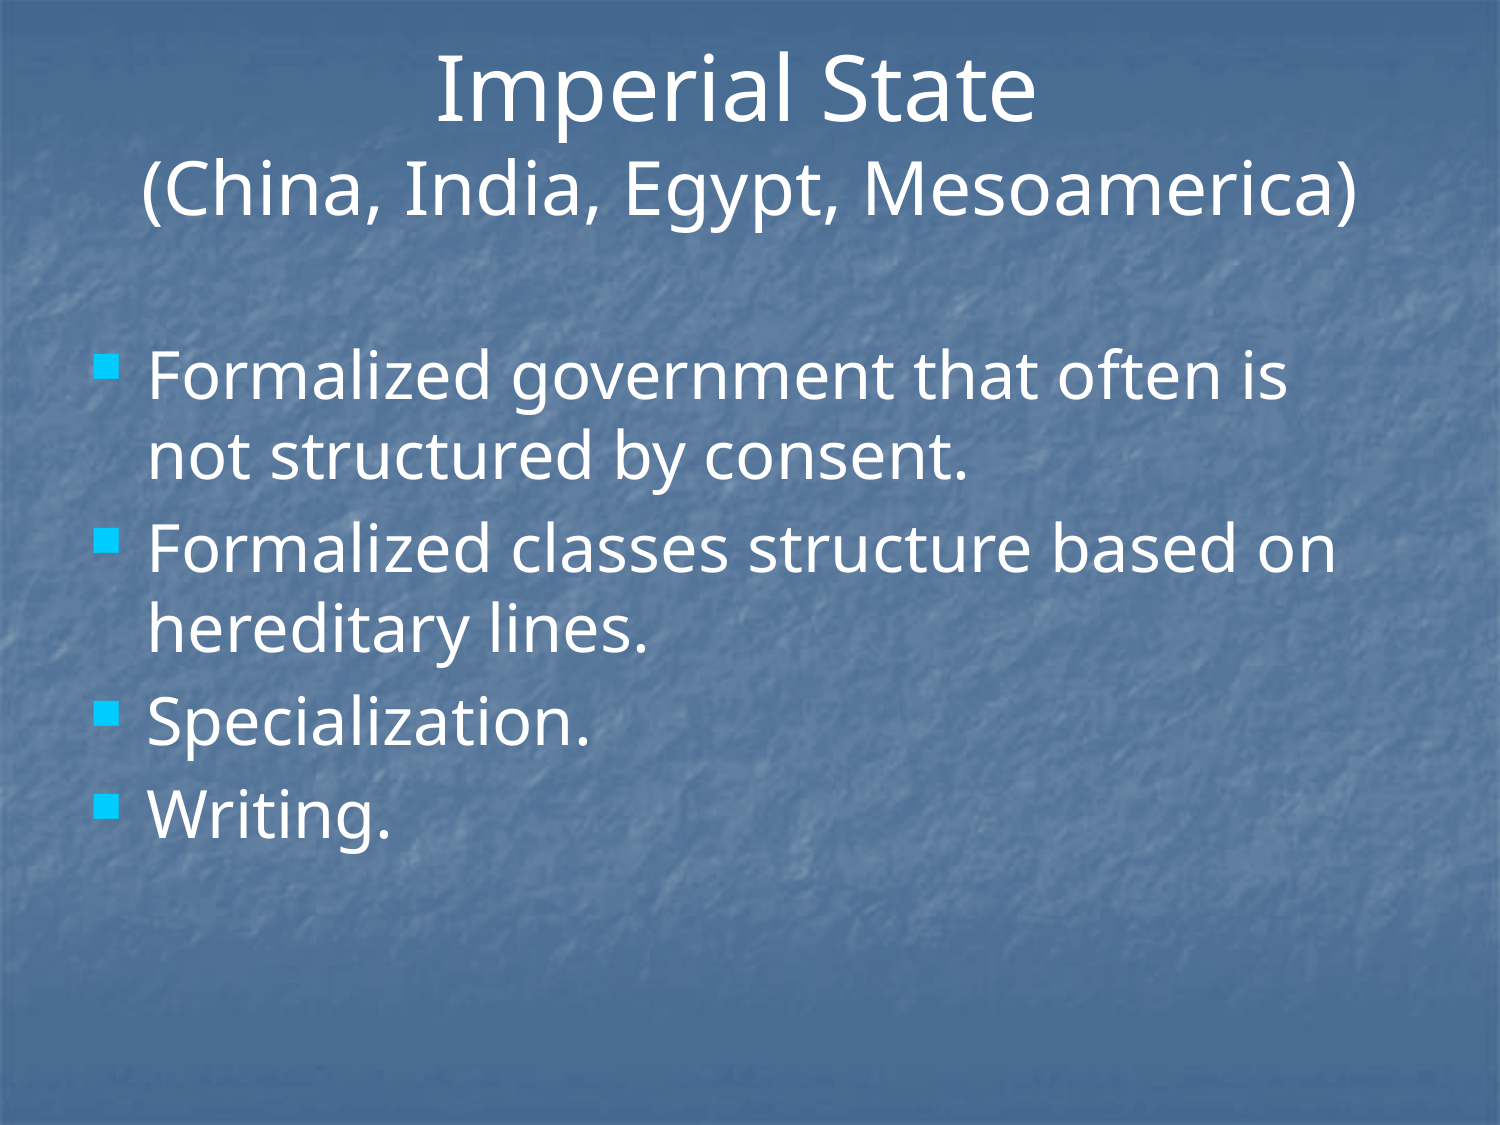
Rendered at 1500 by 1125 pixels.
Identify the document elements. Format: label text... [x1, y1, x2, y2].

list Formalized government that often is not structured by consent. Formalized classes structure based on hereditary lines. Specialization. Writing. [75, 324, 1425, 1000]
title Imperial State (China, India, Egypt, Mesoamerica) [75, 62, 1425, 288]
